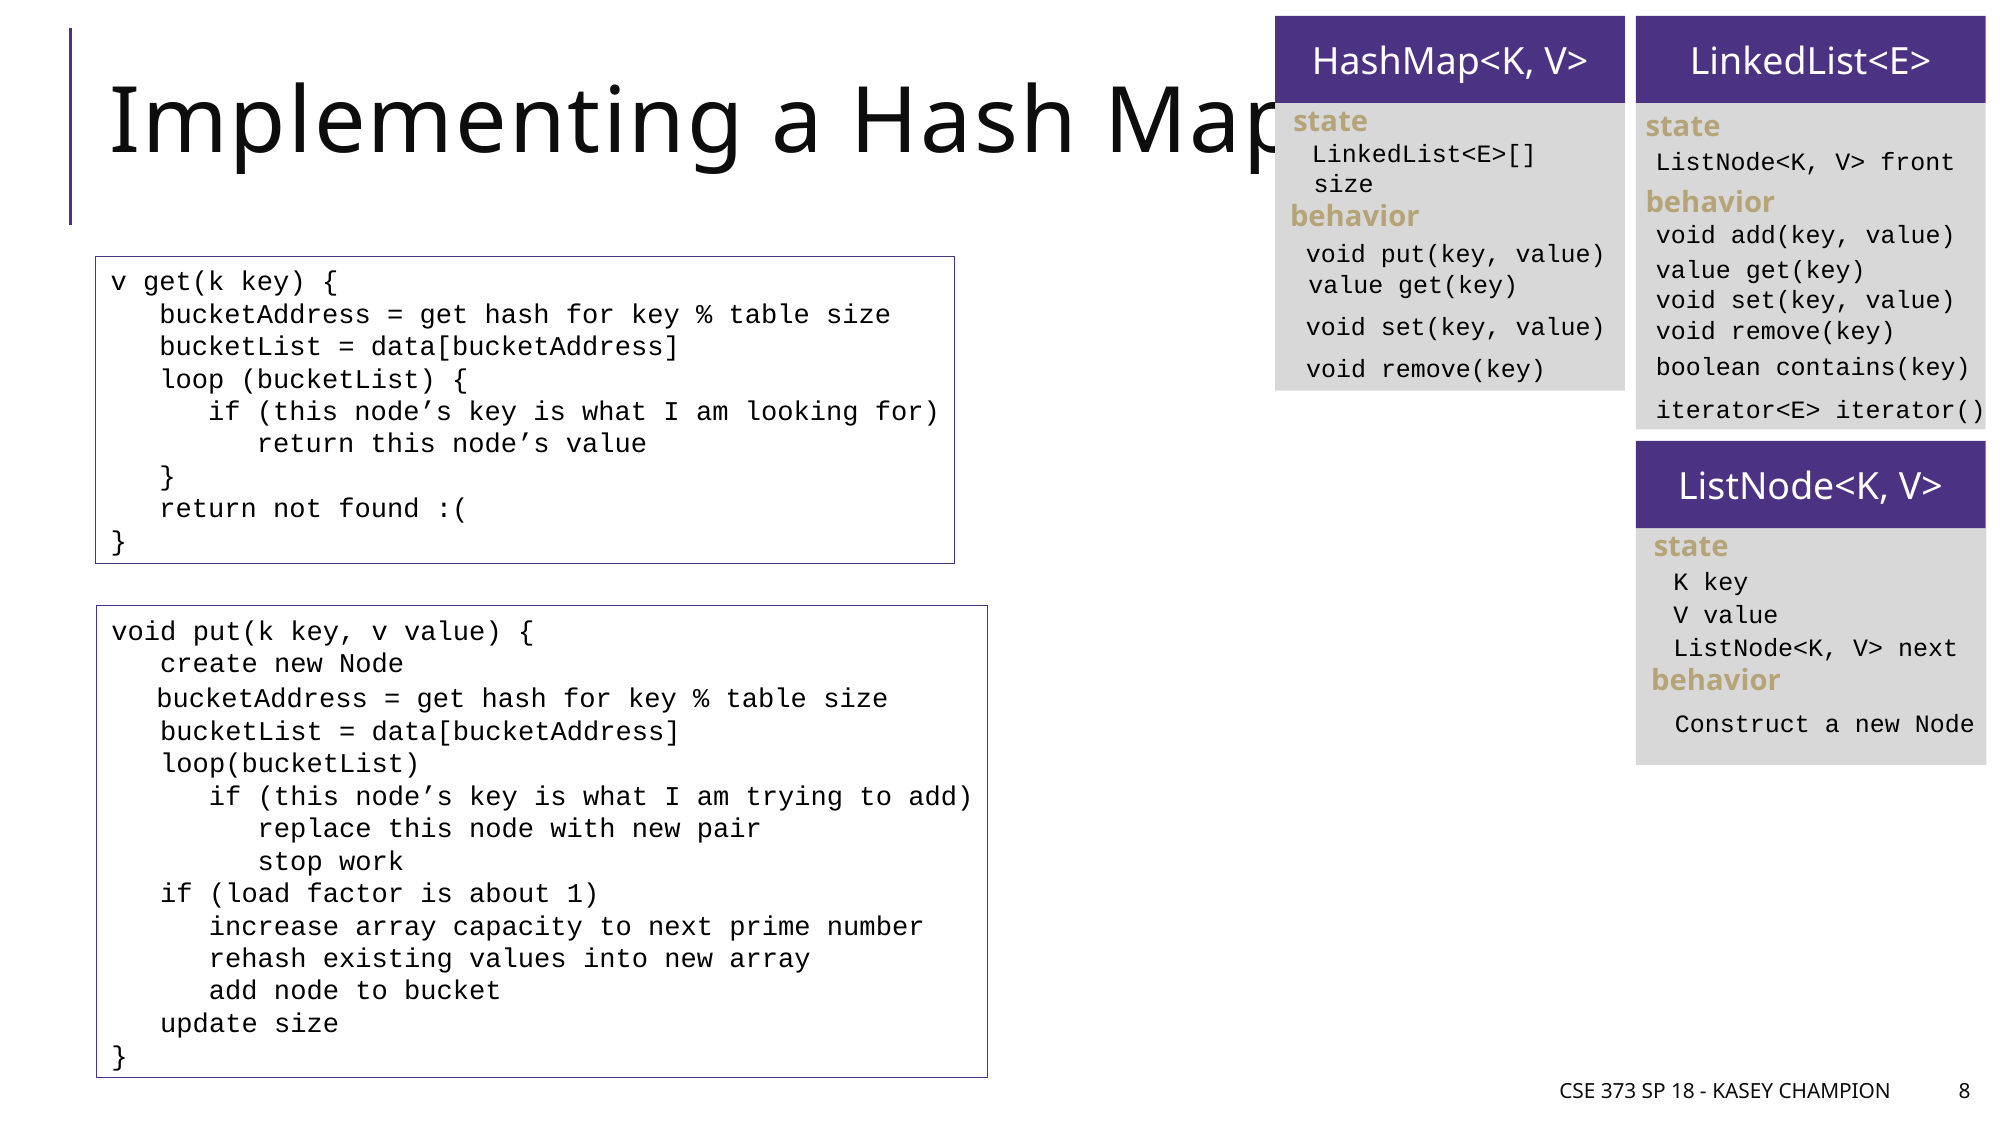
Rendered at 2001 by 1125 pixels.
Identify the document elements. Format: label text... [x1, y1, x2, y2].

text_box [1630, 15, 2000, 432]
slide_number 8 [1916, 1069, 1986, 1115]
footer CSE 373 SP 18 - Kasey Champion [937, 1069, 1906, 1115]
text_box v get(k key) { bucketAddress = get hash for key % table size bucketList = data[bucketAddress] loop (bucketList) { if (this node’s key is what I am looking for) return this node’s value } return not found :( } [95, 256, 955, 564]
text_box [1274, 15, 1673, 391]
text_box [1635, 440, 1995, 766]
title Implementing a Hash Map [94, 43, 1268, 210]
text_box void put(k key, v value) { create new Node bucketAddress = get hash for key % table size bucketList = data[bucketAddress] loop(bucketList) if (this node’s key is what I am trying to add) replace this node with new pair stop work if (load factor is about 1) increase array capacity to next prime number rehash existing values into new array add node to bucket update size } [96, 605, 988, 1078]
